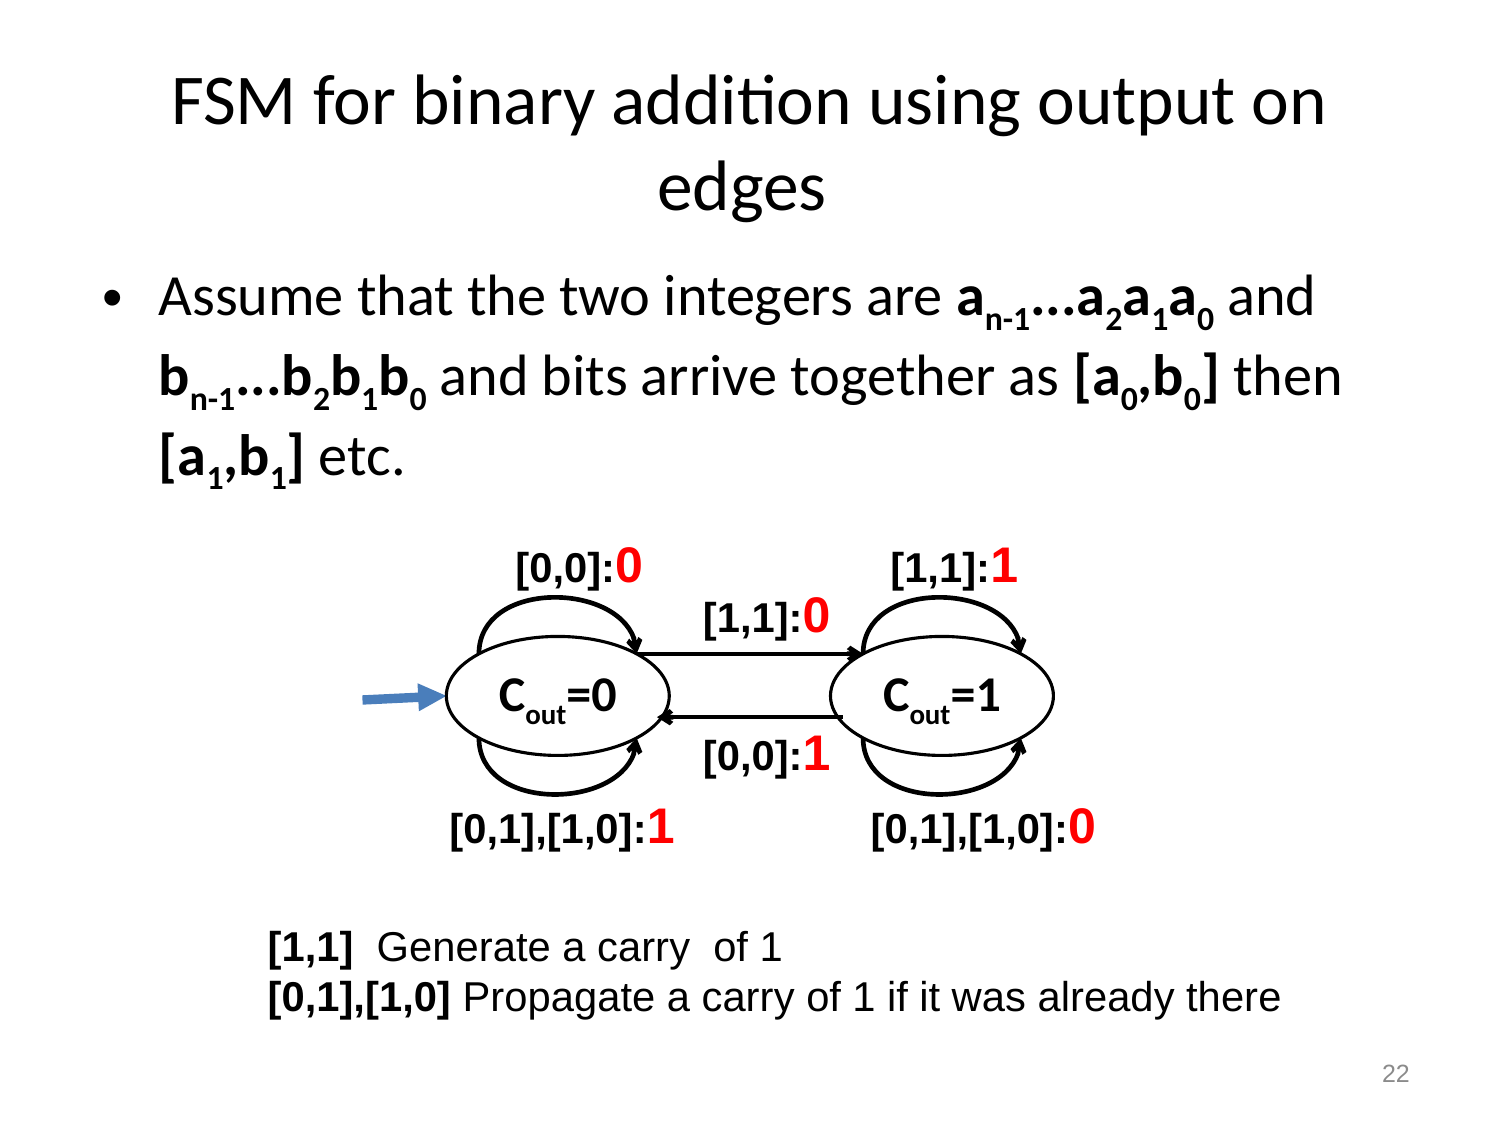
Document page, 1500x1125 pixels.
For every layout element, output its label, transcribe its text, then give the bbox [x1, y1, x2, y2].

title FSM for binary addition using output on edges [75, 45, 1425, 233]
list Assume that the two integers are an-1...a2a1a0 and bn-1...b2b1b0 and bits arrive together as [a0,b0] then [a1,b1] etc. [87, 249, 1438, 525]
text_box [1,1] Generate a carry of 1 [0,1],[1,0] Propagate a carry of 1 if it was already there [252, 912, 1297, 1028]
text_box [362, 524, 1112, 863]
slide_number 22 [1074, 1042, 1425, 1103]
